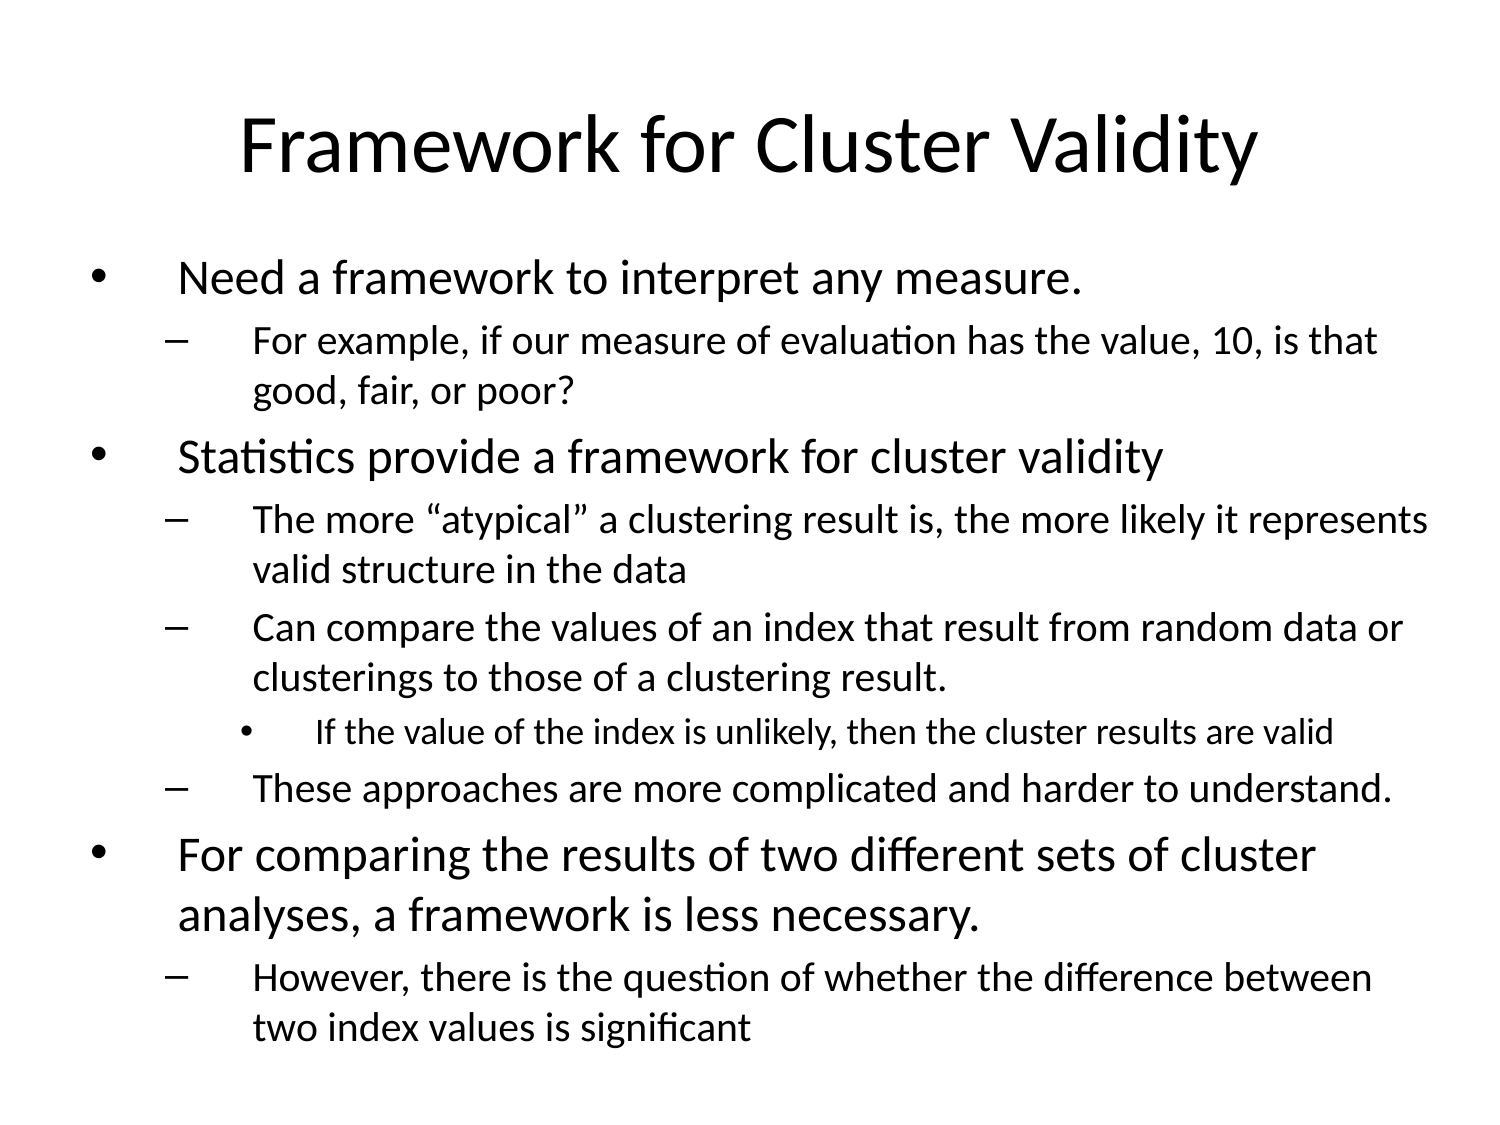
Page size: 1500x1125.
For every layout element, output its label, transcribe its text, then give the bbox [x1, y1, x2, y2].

list Need a framework to interpret any measure. For example, if our measure of evaluation has the value, 10, is that good, fair, or poor? Statistics provide a framework for cluster validity The more “atypical” a clustering result is, the more likely it represents valid structure in the data Can compare the values of an index that result from random data or clusterings to those of a clustering result. If the value of the index is unlikely, then the cluster results are valid These approaches are more complicated and harder to understand. For comparing the results of two different sets of cluster analyses, a framework is less necessary. However, there is the question of whether the difference between two index values is significant [75, 237, 1463, 1113]
title Framework for Cluster Validity [75, 45, 1425, 233]
